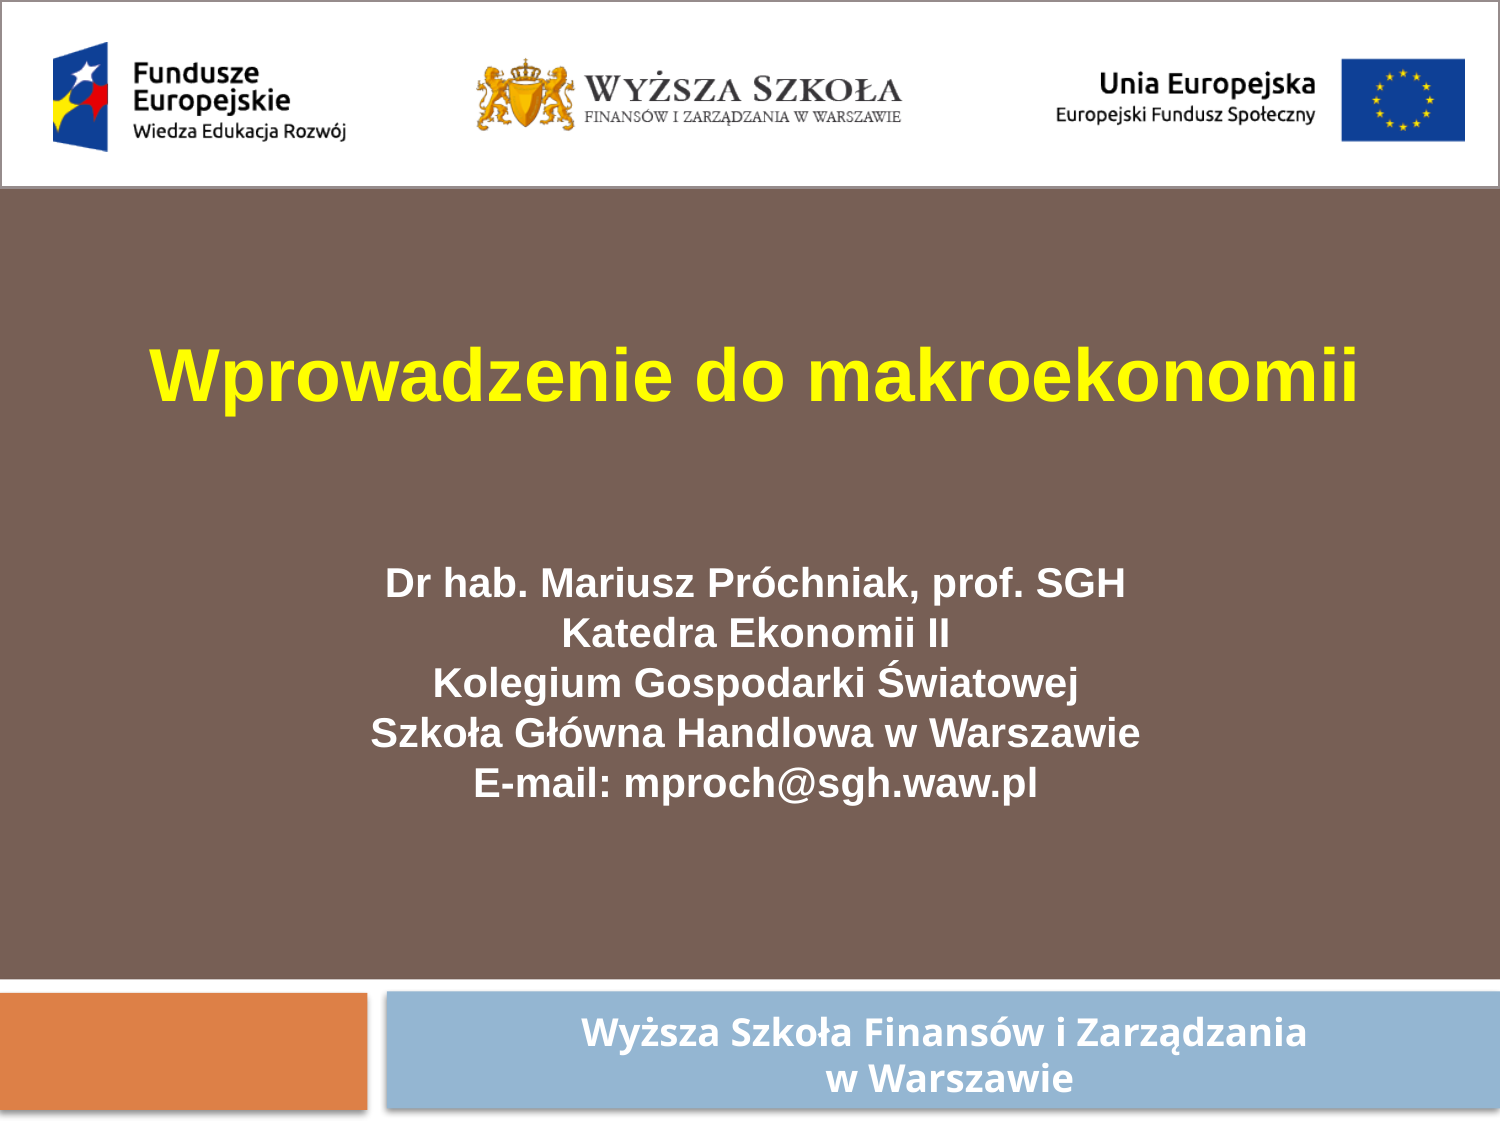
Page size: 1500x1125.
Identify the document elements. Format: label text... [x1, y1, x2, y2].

subtitle Wyższa Szkoła Finansów i Zarządzania w Warszawie [399, 999, 1500, 1109]
text_box Wprowadzenie do makroekonomii Dr hab. Mariusz Próchniak, prof. SGH Katedra Ekonomii II Kolegium Gospodarki Światowej Szkoła Główna Handlowa w Warszawie E-mail: mproch@sgh.waw.pl [112, 318, 1400, 814]
picture [52, 42, 1466, 153]
text_box [0, 0, 1500, 189]
title [34, 831, 1466, 1044]
